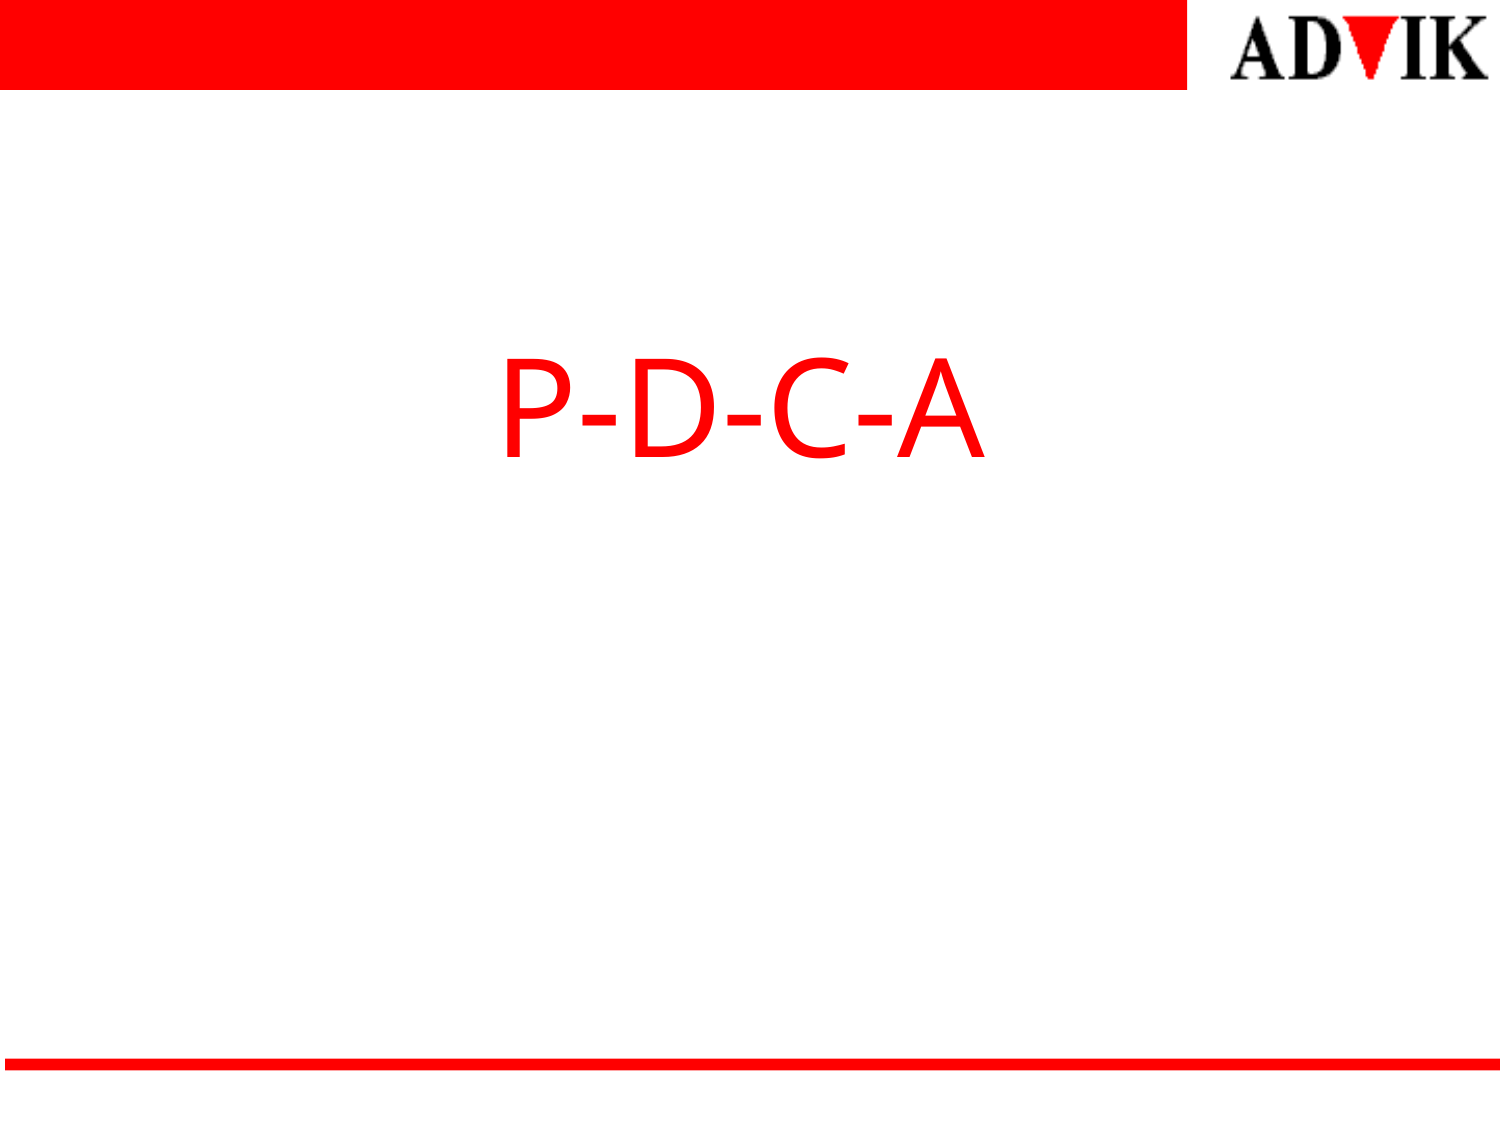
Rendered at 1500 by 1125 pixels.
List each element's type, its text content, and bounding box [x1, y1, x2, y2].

footer [512, 1025, 988, 1100]
picture [1229, 7, 1495, 90]
title P-D-C-A [0, 312, 1500, 663]
